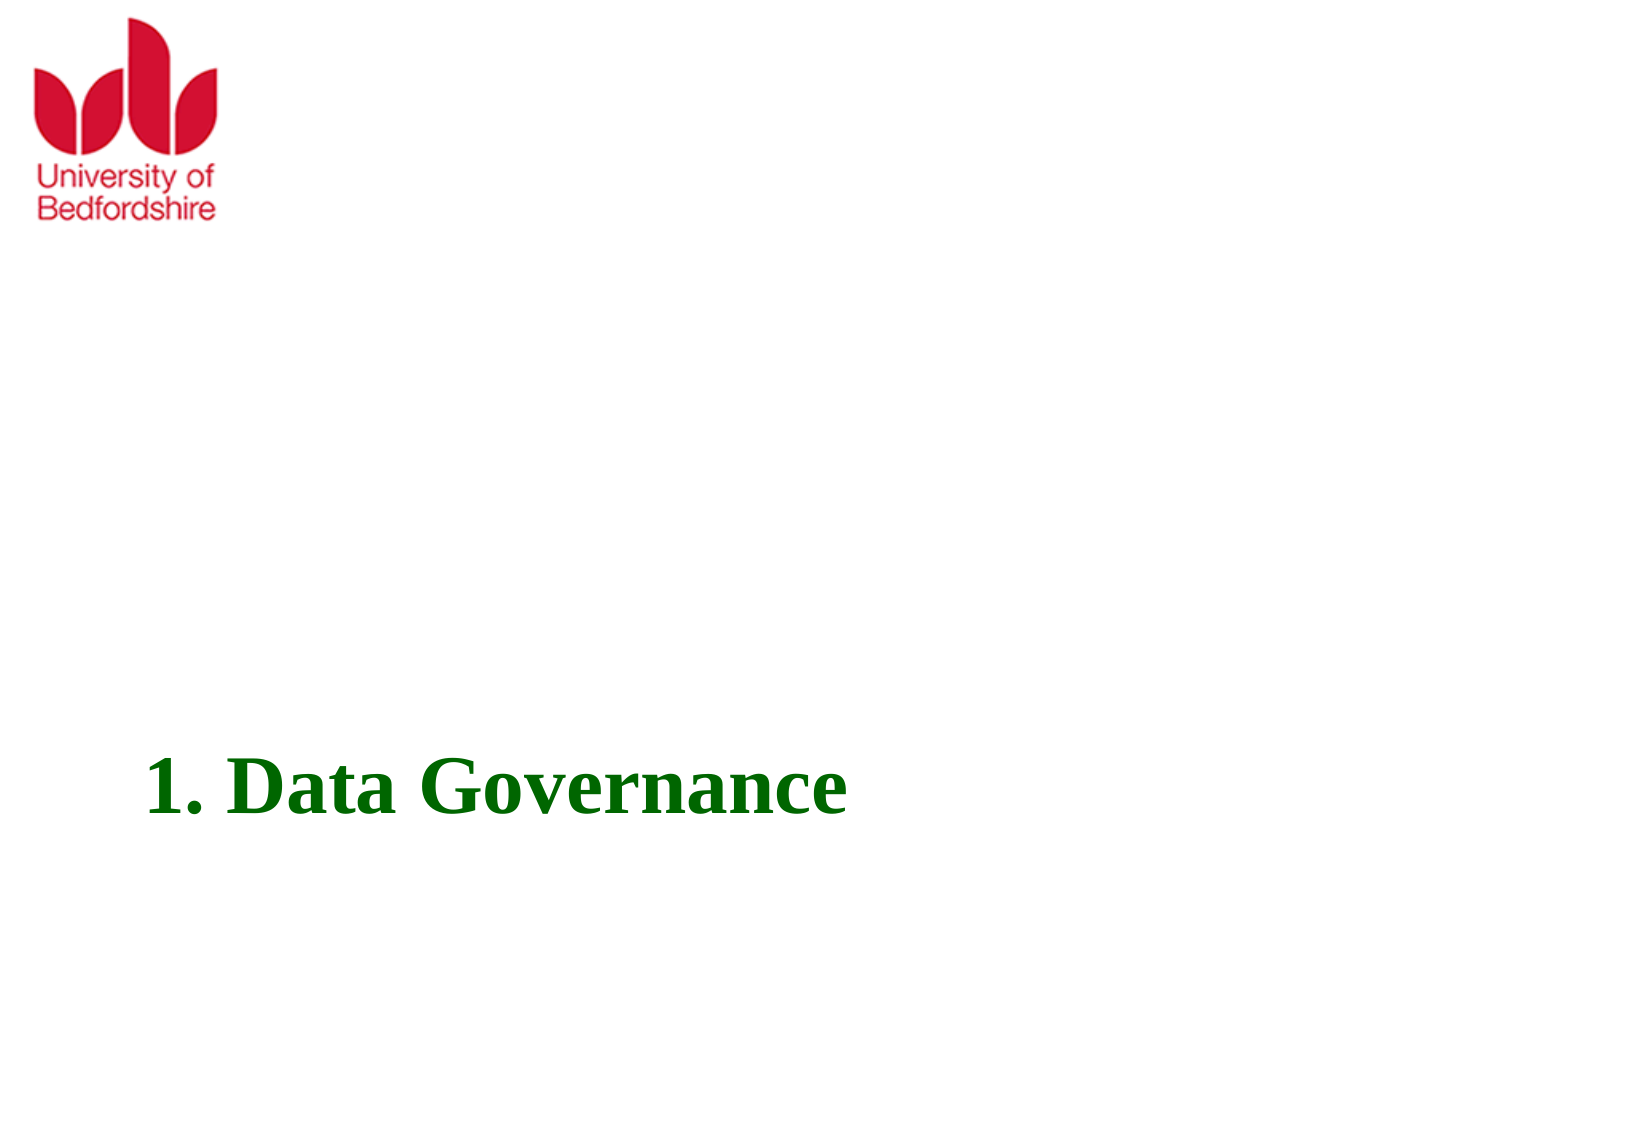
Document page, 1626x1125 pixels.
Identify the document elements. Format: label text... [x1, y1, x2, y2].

picture [0, 0, 257, 236]
title 1. Data Governance [128, 722, 1510, 947]
